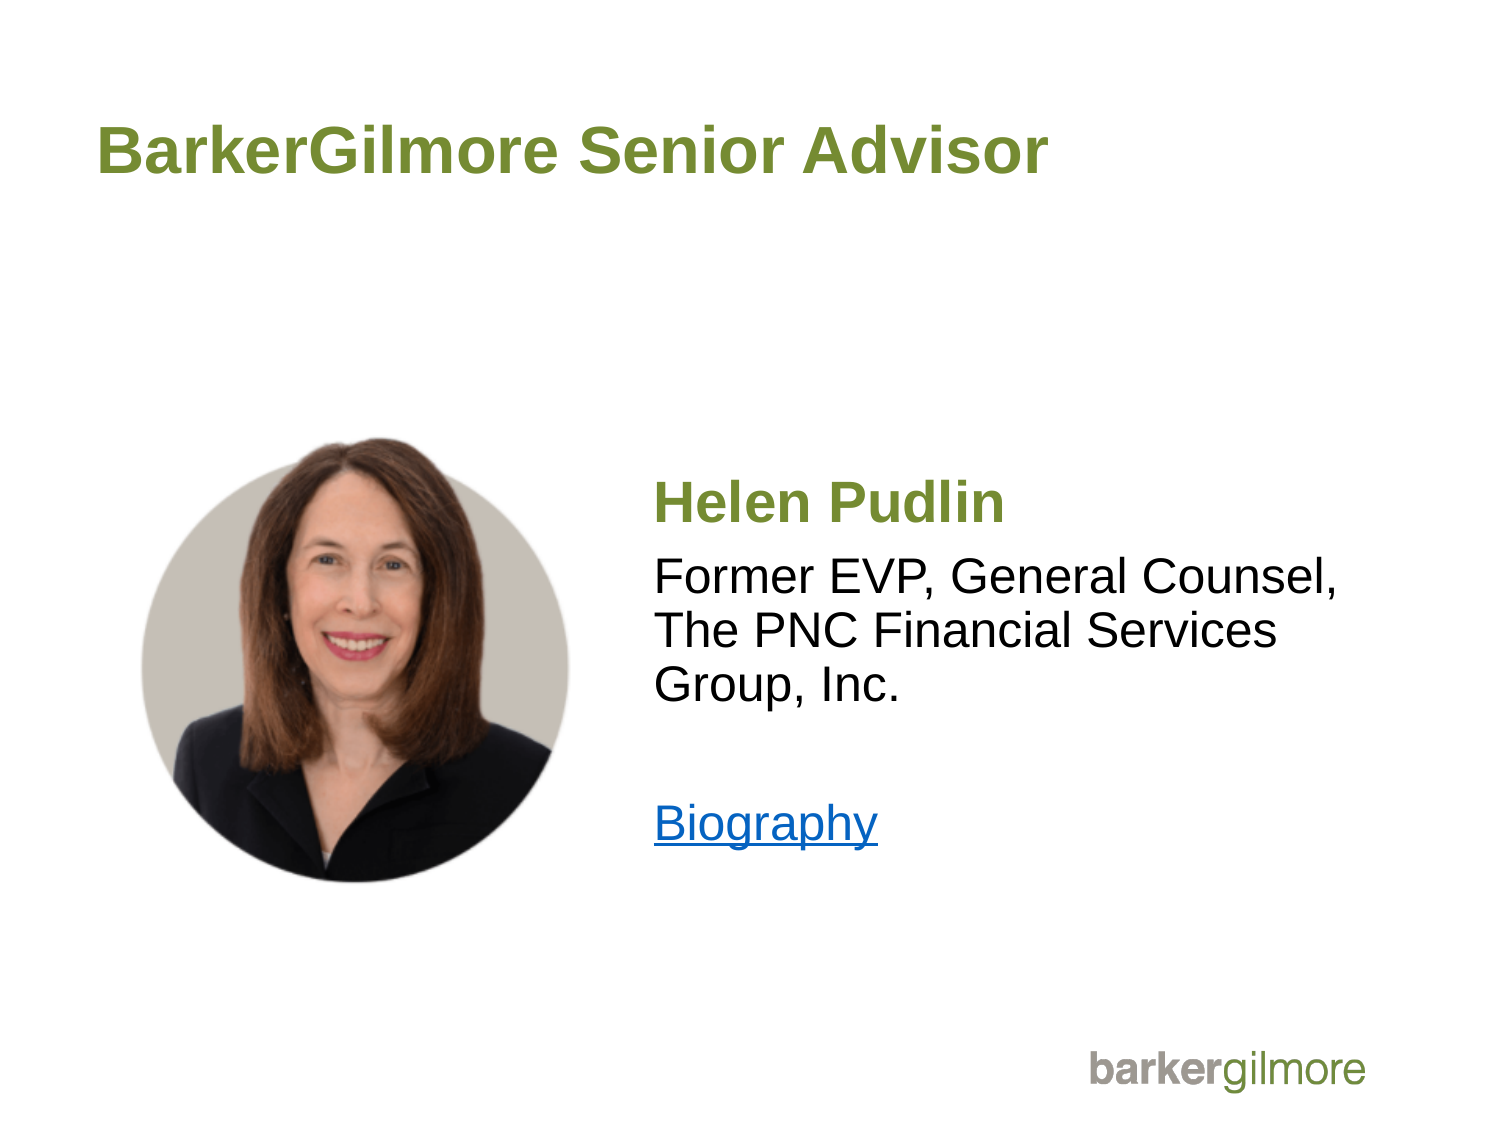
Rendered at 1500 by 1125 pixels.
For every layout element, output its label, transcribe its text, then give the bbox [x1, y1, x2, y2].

title BarkerGilmore Senior Advisor [81, 59, 1322, 243]
list Helen Pudlin Former EVP, General Counsel, The PNC Financial Services Group, Inc. Biography [638, 464, 1388, 1125]
picture [111, 400, 599, 920]
